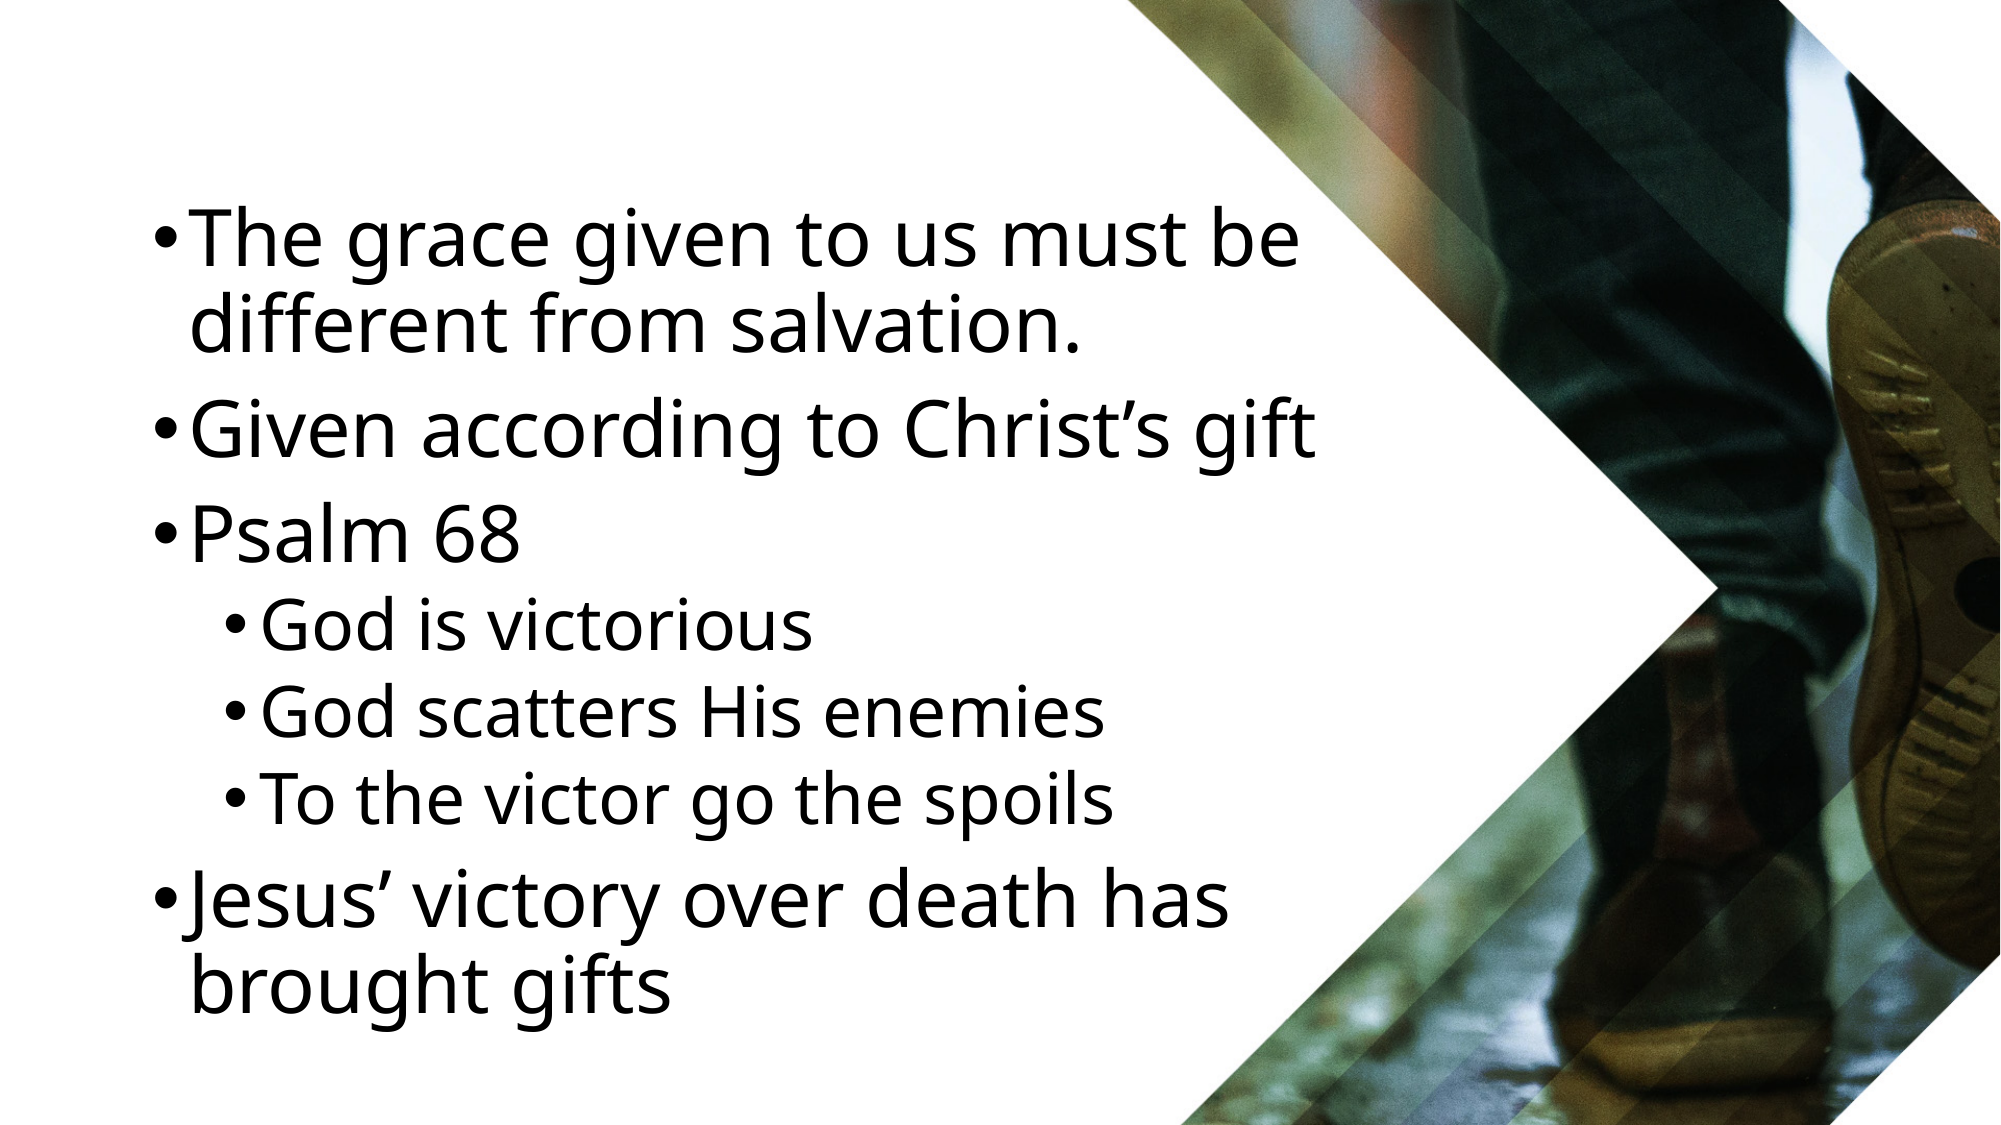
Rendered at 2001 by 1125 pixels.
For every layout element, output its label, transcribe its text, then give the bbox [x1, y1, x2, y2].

picture [0, 0, 2001, 1125]
list The grace given to us must be different from salvation. Given according to Christ’s gift Psalm 68 God is victorious God scatters His enemies To the victor go the spoils Jesus’ victory over death has brought gifts [137, 191, 1524, 1041]
